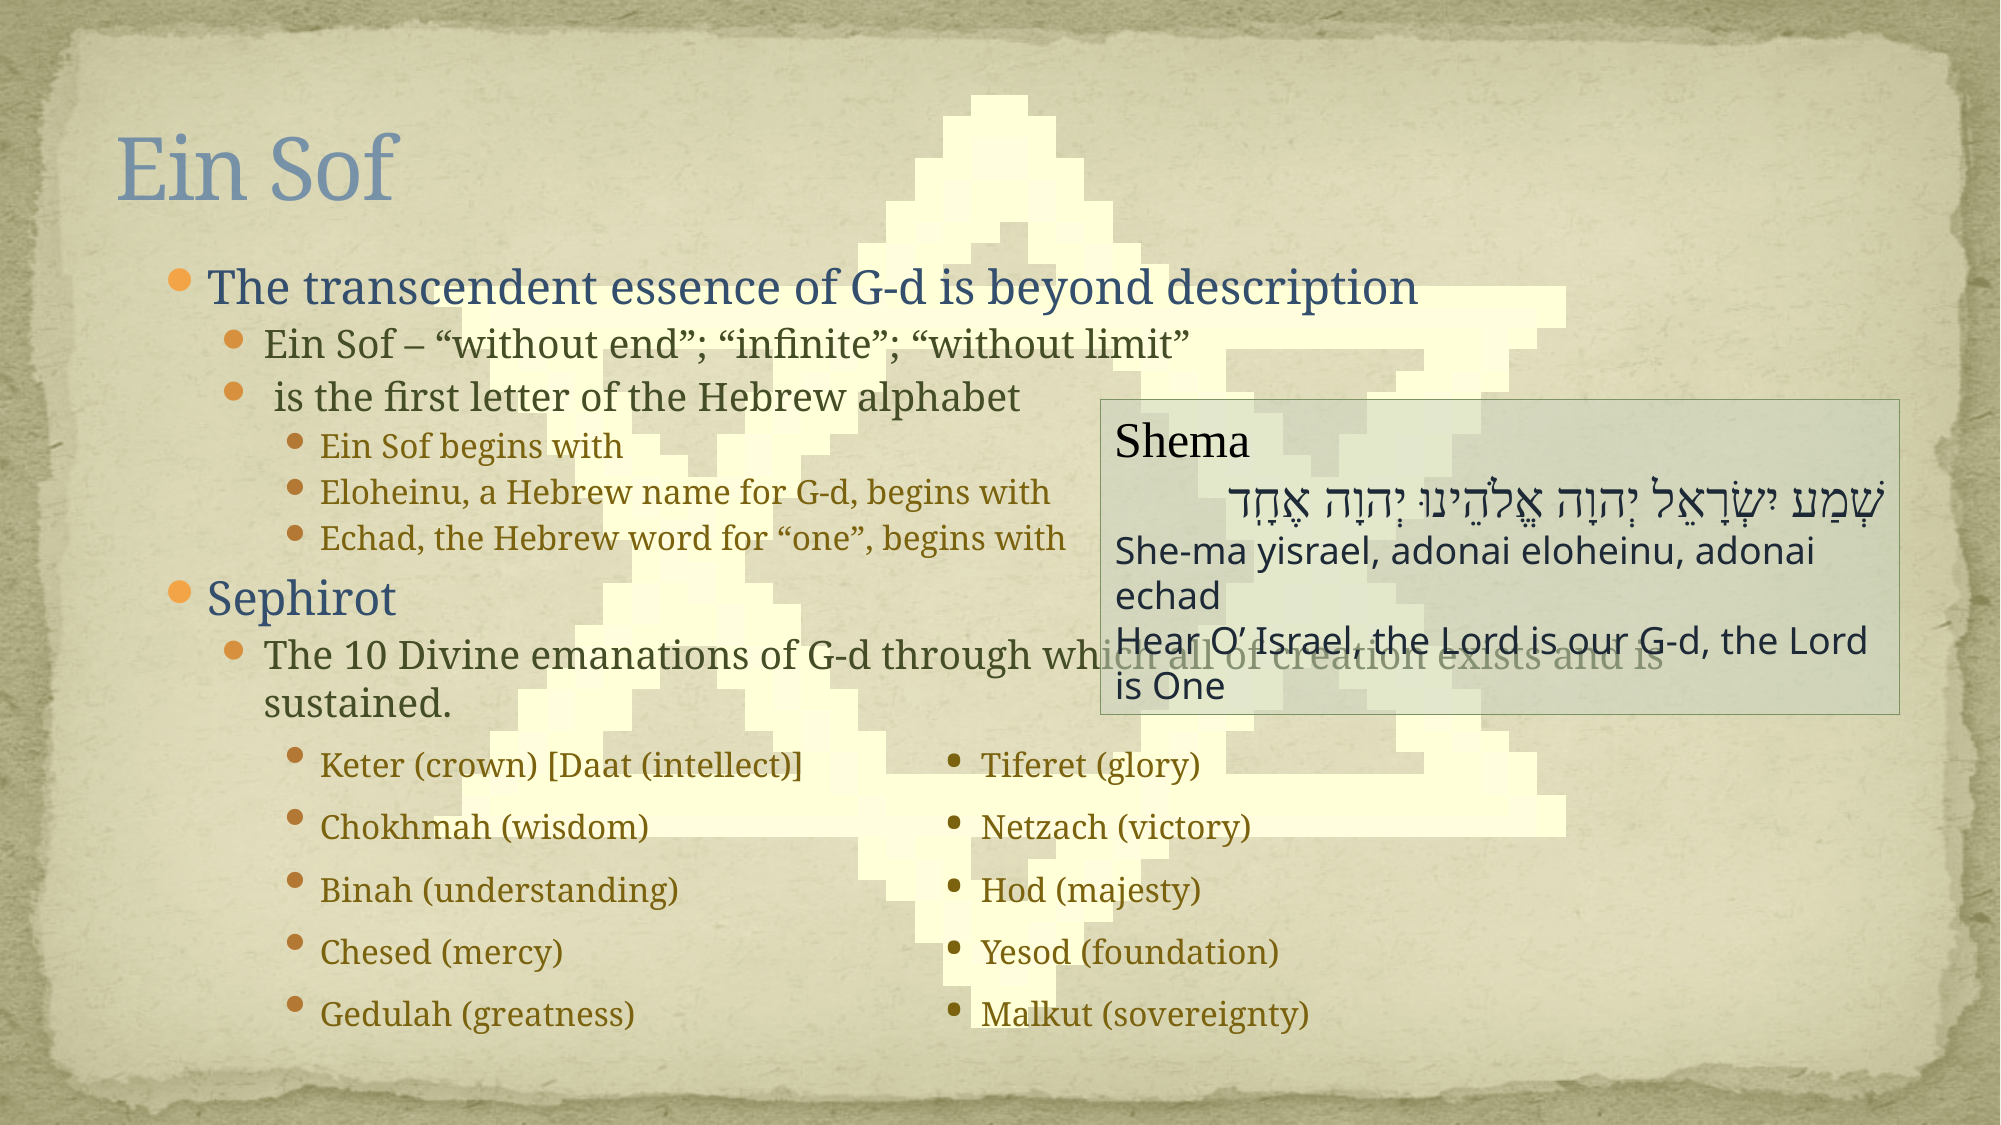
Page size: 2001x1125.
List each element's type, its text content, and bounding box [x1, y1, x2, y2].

text_box Shema שְׁמַע יִשְׂרָאֵל יְהוָה אֱלֹהֵינוּ יְהוָה אֶחָֽד She-ma yisrael, adonai eloheinu, adonai echad Hear O’ Israel, the Lord is our G-d, the Lord is One [1100, 399, 1900, 715]
title Ein Sof [99, 24, 1900, 225]
